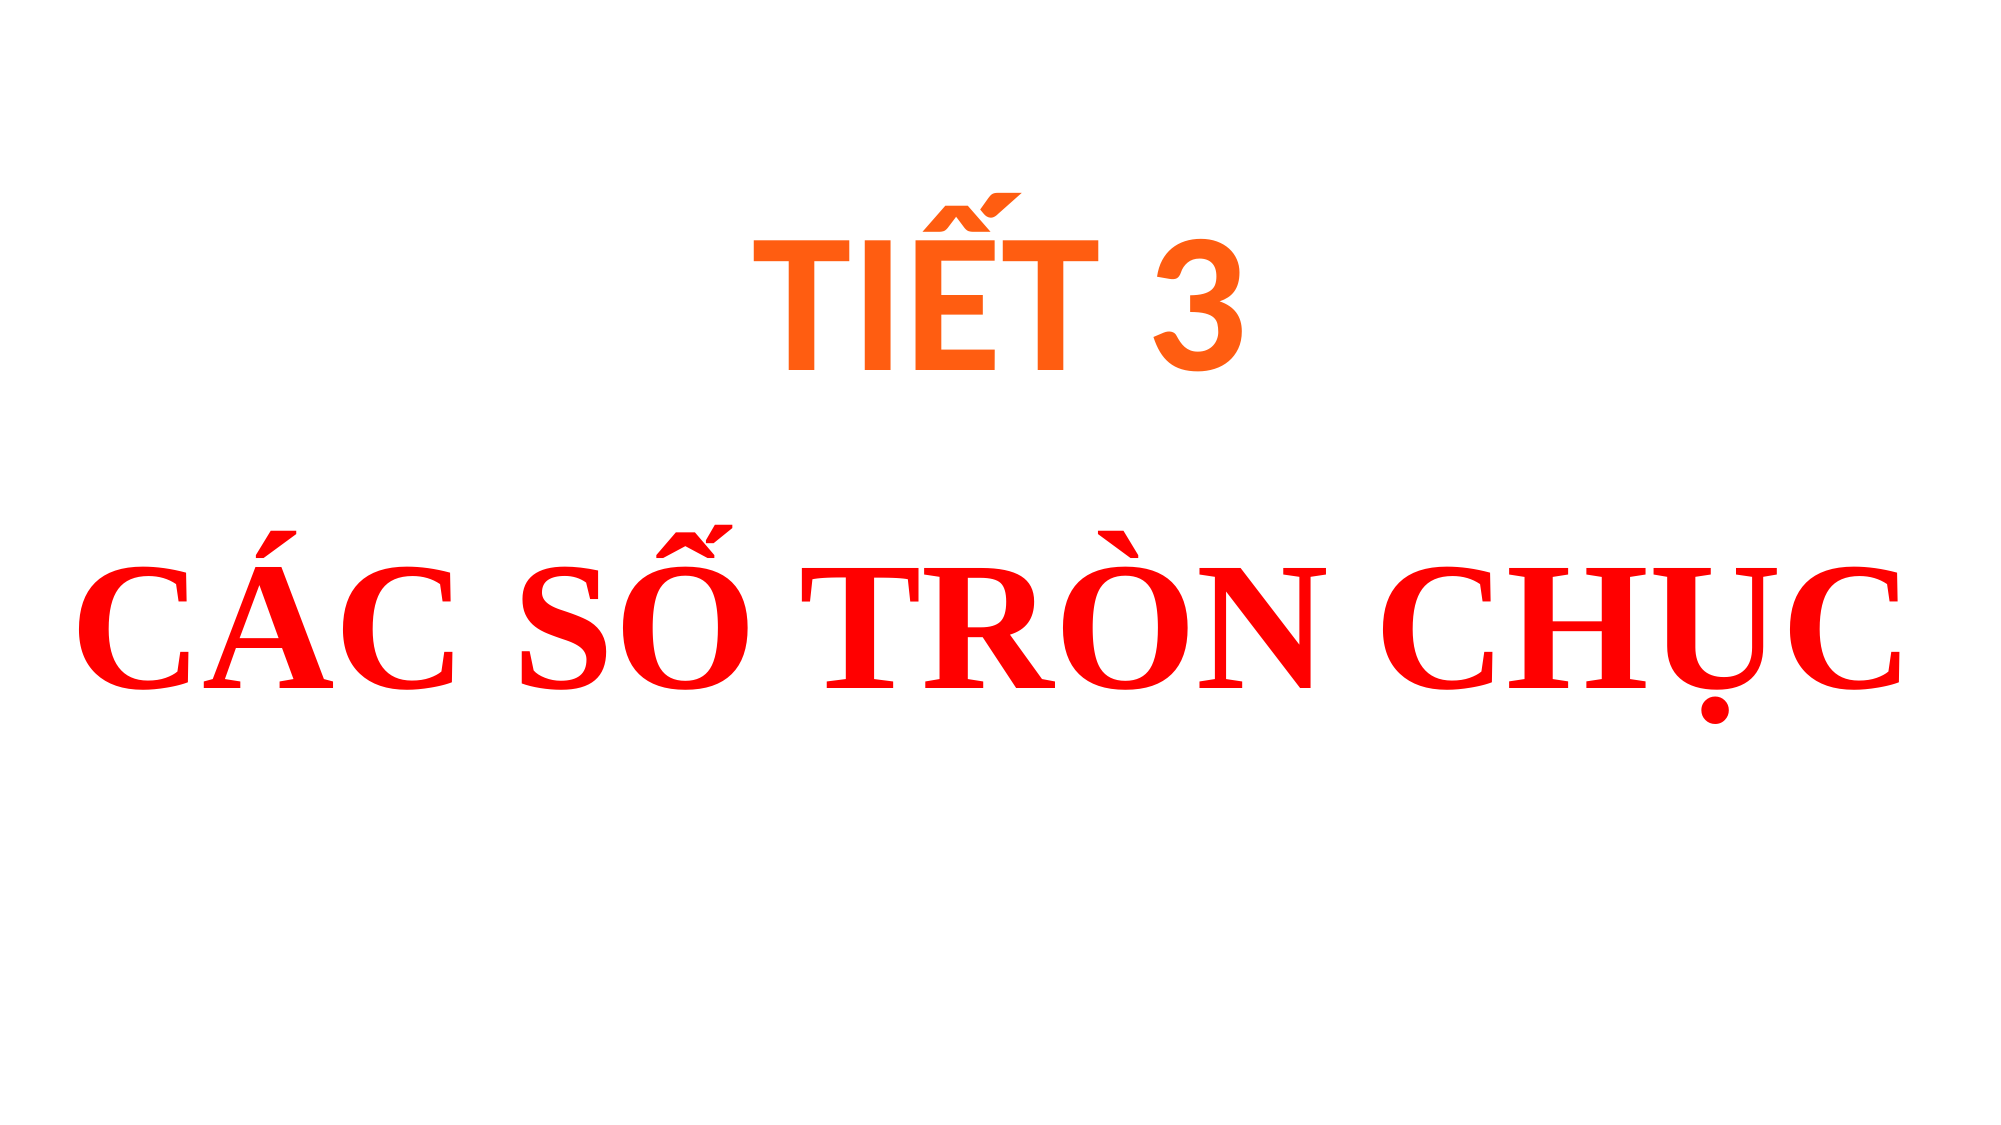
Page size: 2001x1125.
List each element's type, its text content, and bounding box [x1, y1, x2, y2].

text_box TIẾT 3 [732, 160, 1268, 421]
list CÁC SỐ TRÒN CHỤC [23, 432, 1961, 911]
